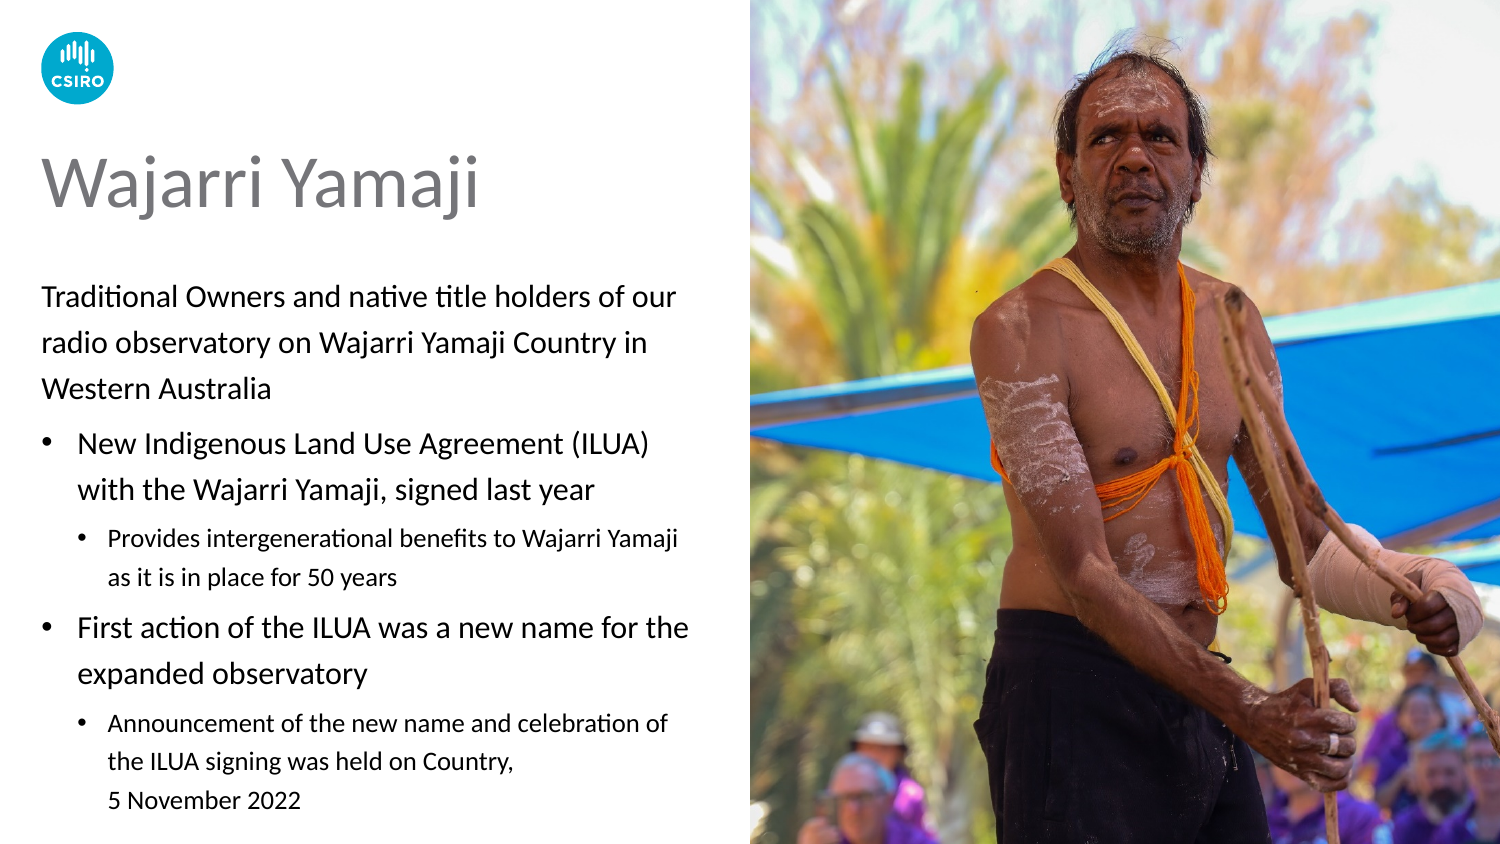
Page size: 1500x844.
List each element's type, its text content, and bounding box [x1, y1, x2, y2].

title Wajarri Yamaji [41, 132, 703, 237]
list Traditional Owners and native title holders of our radio observatory on Wajarri Yamaji Country in Western Australia New Indigenous Land Use Agreement (ILUA) with the Wajarri Yamaji, signed last year Provides intergenerational benefits to Wajarri Yamaji as it is in place for 50 years First action of the ILUA was a new name for the expanded observatory Announcement of the new name and celebration of the ILUA signing was held on Country, 5 November 2022 [41, 268, 703, 824]
picture [749, 0, 1500, 844]
